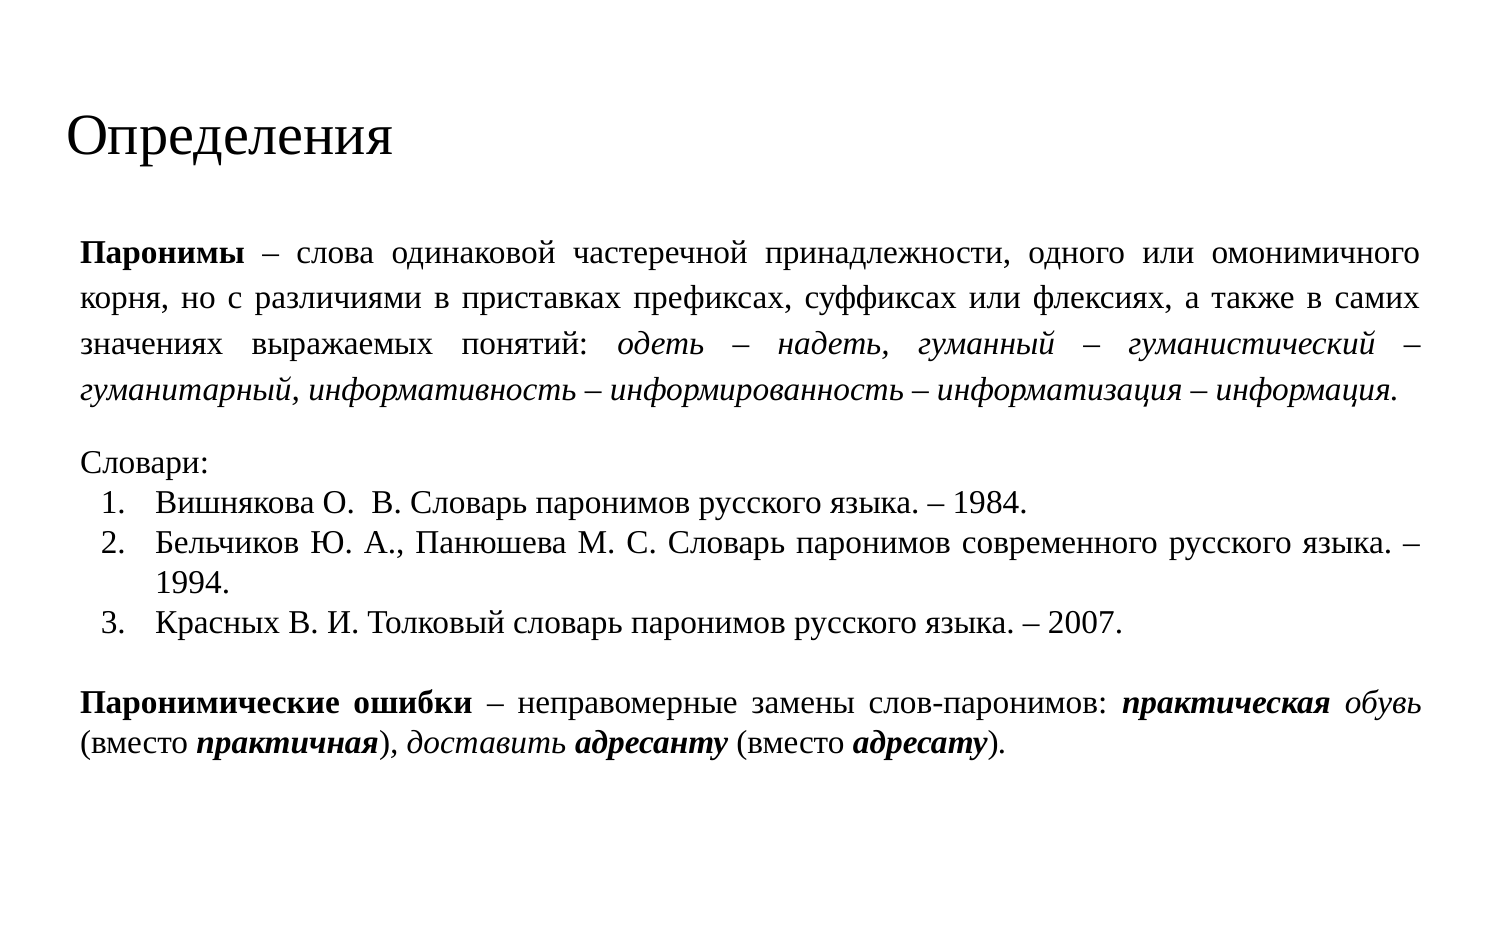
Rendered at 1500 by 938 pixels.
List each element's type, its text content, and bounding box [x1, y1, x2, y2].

list Паронимы – слова одинаковой частеречной принадлежности, одного или омонимичного корня, но с различиями в приставках префиксах, суффиксах или флексиях, а также в самих значениях выражаемых понятий: одеть – надеть, гуманный – гуманистический – гуманитарный, информативность – информированность – информатизация – информация. Словари: Вишнякова О. В. Словарь паронимов русского языка. – 1984. Бельчиков Ю. А., Панюшева М. С. Словарь паронимов современного русского языка. – 1994. Красных В. И. Толковый словарь паронимов русского языка. – 2007. Паронимические ошибки – неправомерные замены слов-паронимов: практическая обувь (вместо практичная), доставить адресанту (вместо адресату). [64, 208, 1437, 832]
title Определения [51, 81, 1449, 186]
